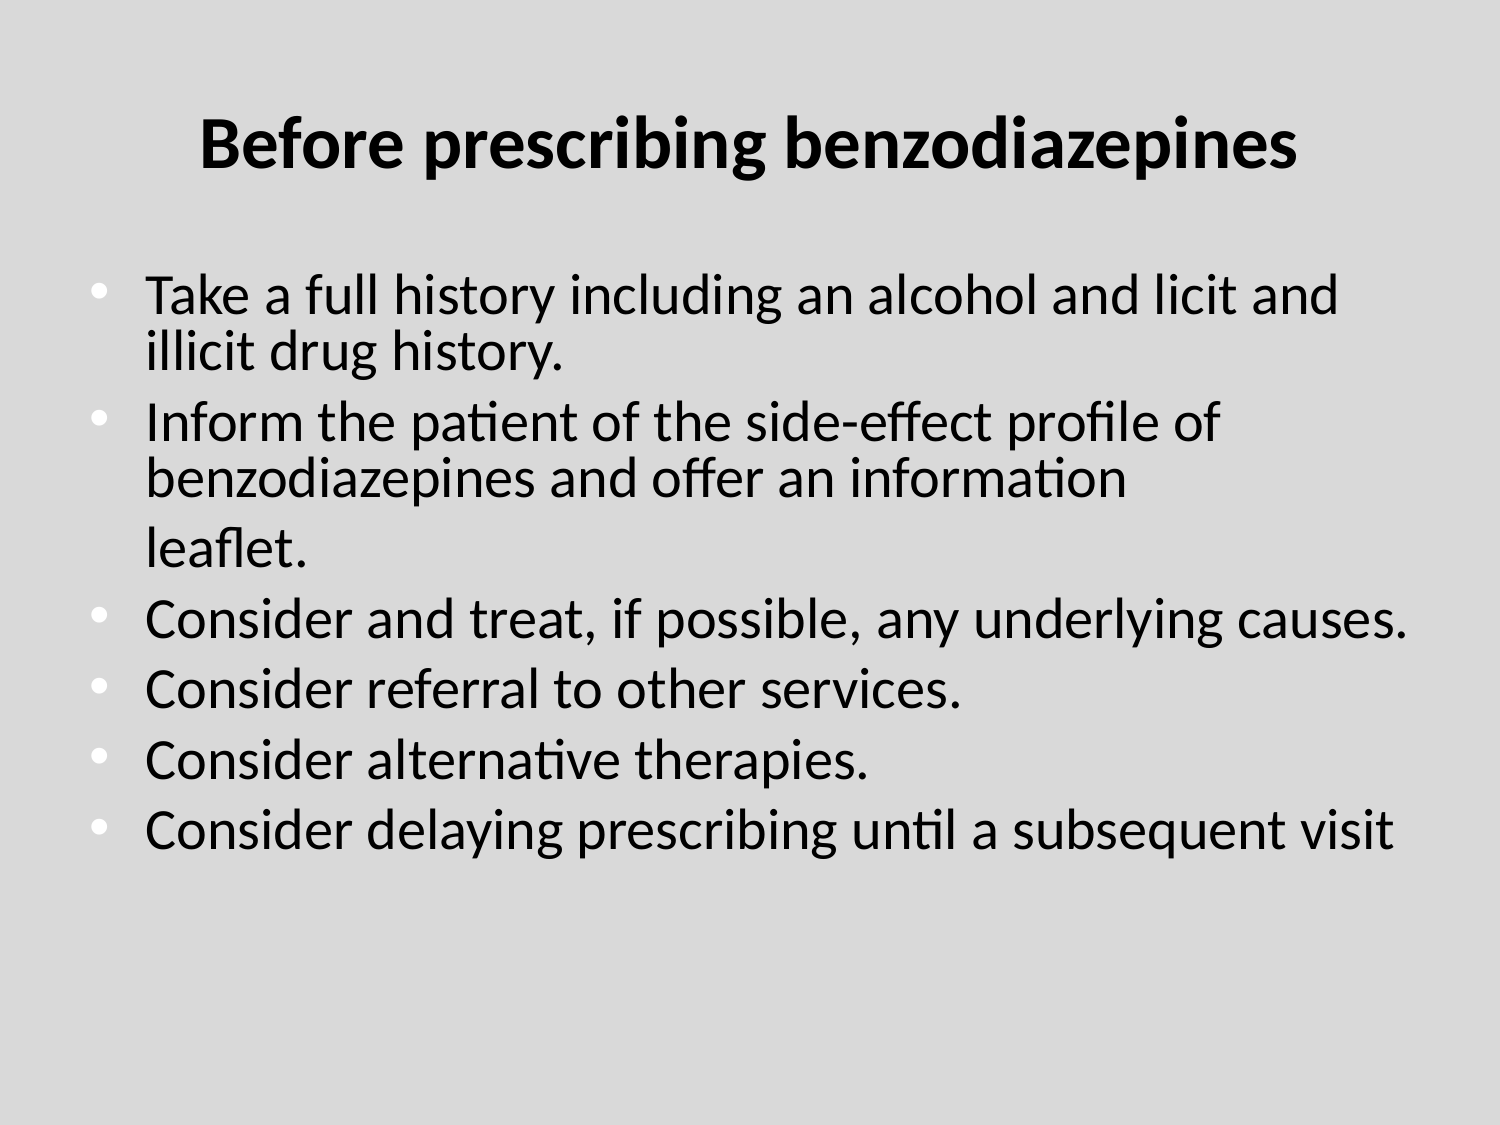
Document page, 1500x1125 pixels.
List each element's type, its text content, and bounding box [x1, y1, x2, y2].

list Take a full history including an alcohol and licit and illicit drug history. Inform the patient of the side-effect profile of benzodiazepines and offer an information leaflet. Consider and treat, if possible, any underlying causes. Consider referral to other services. Consider alternative therapies. Consider delaying prescribing until a subsequent visit [74, 261, 1426, 1006]
title Before prescribing benzodiazepines [74, 44, 1426, 234]
